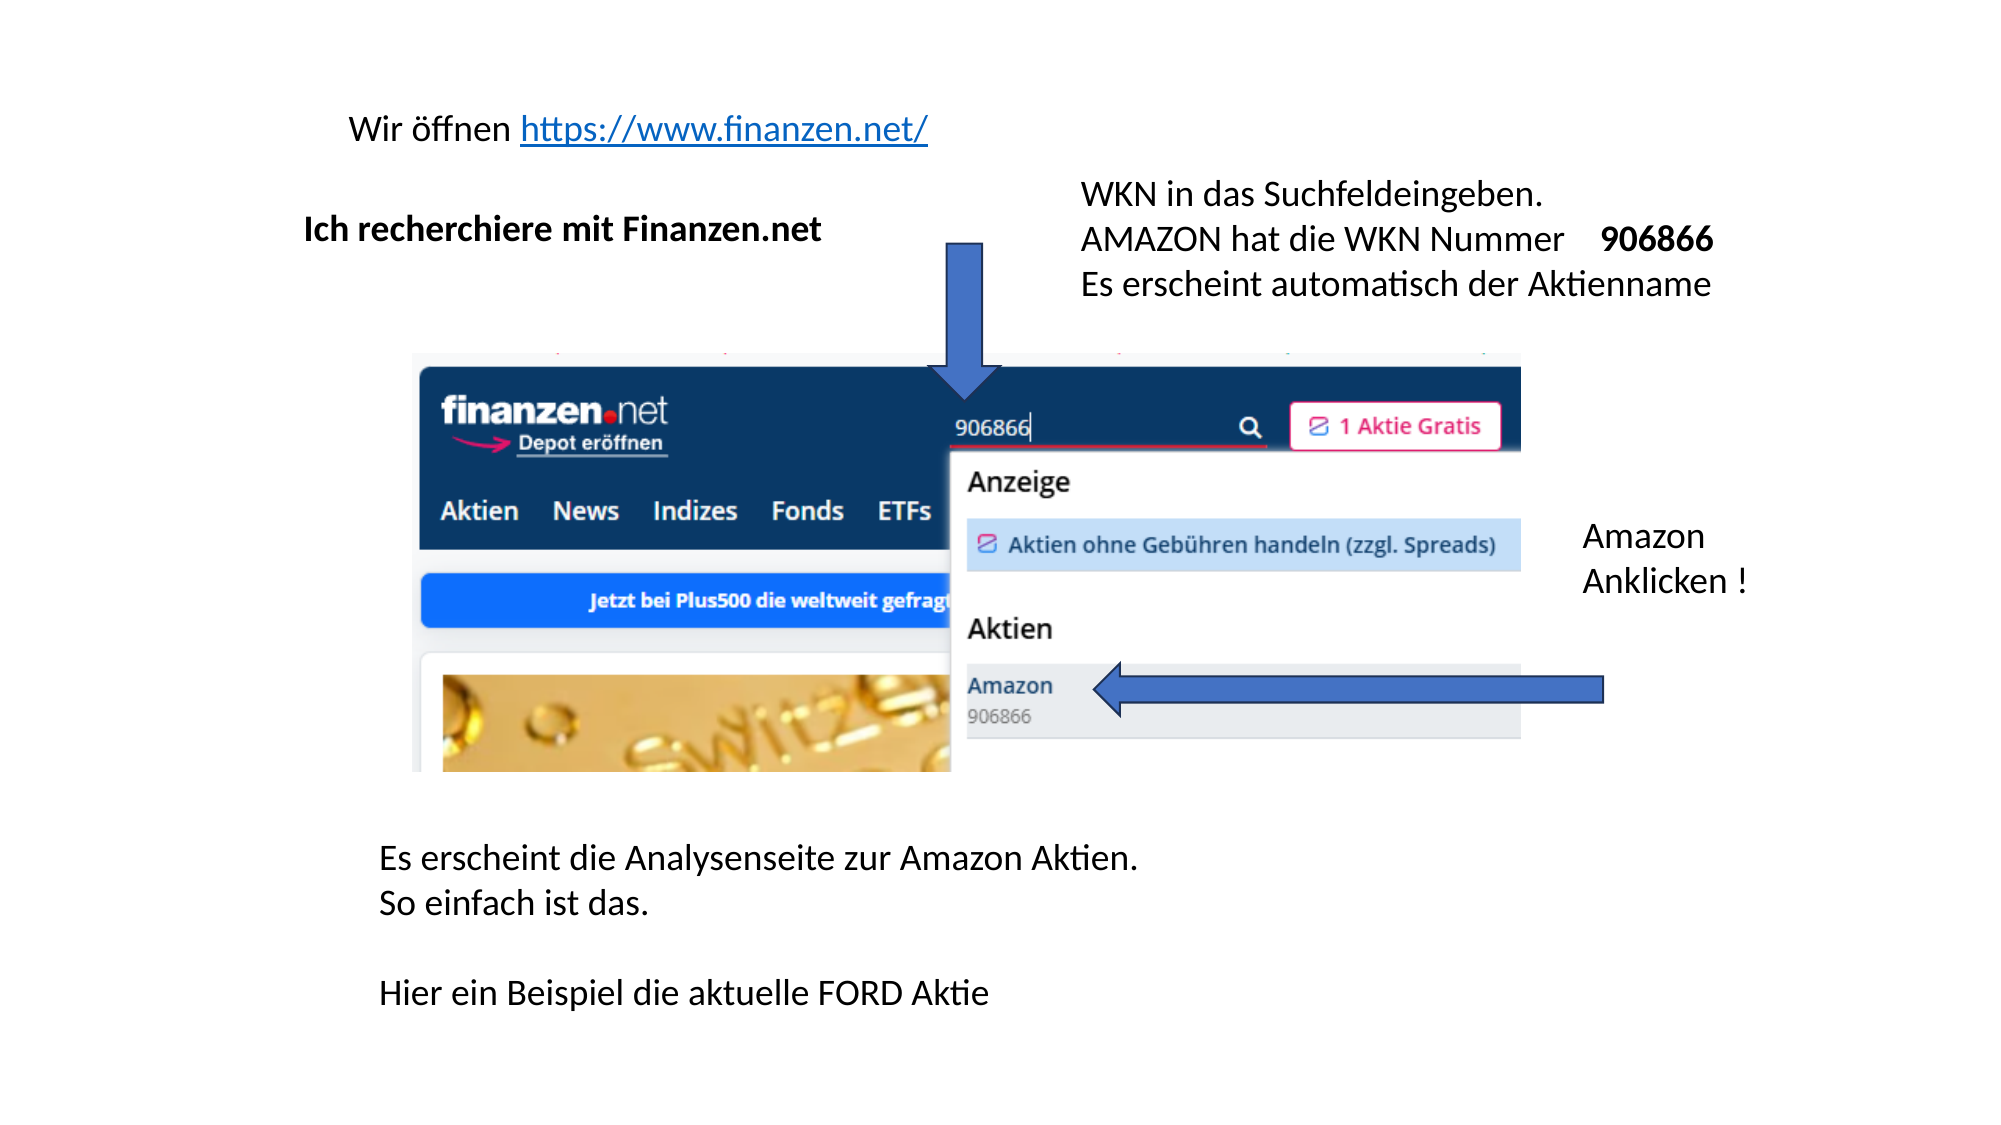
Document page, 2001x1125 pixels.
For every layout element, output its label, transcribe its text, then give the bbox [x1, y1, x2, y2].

text_box Es erscheint die Analysenseite zur Amazon Aktien. So einfach ist das. Hier ein Beispiel die aktuelle FORD Aktie [364, 825, 1442, 1066]
text_box Amazon Anklicken ! [1567, 503, 1829, 608]
picture [412, 352, 1521, 772]
text_box WKN in das Suchfeldeingeben. AMAZON hat die WKN Nummer 906866 Es erscheint automatisch der Aktienname [1066, 161, 1773, 311]
text_box Ich recherchiere mit Finanzen.net [288, 196, 908, 256]
text_box [1521, 675, 1605, 704]
text_box [945, 242, 984, 352]
text_box Wir öffnen https://www.finanzen.net/ [333, 96, 1442, 202]
